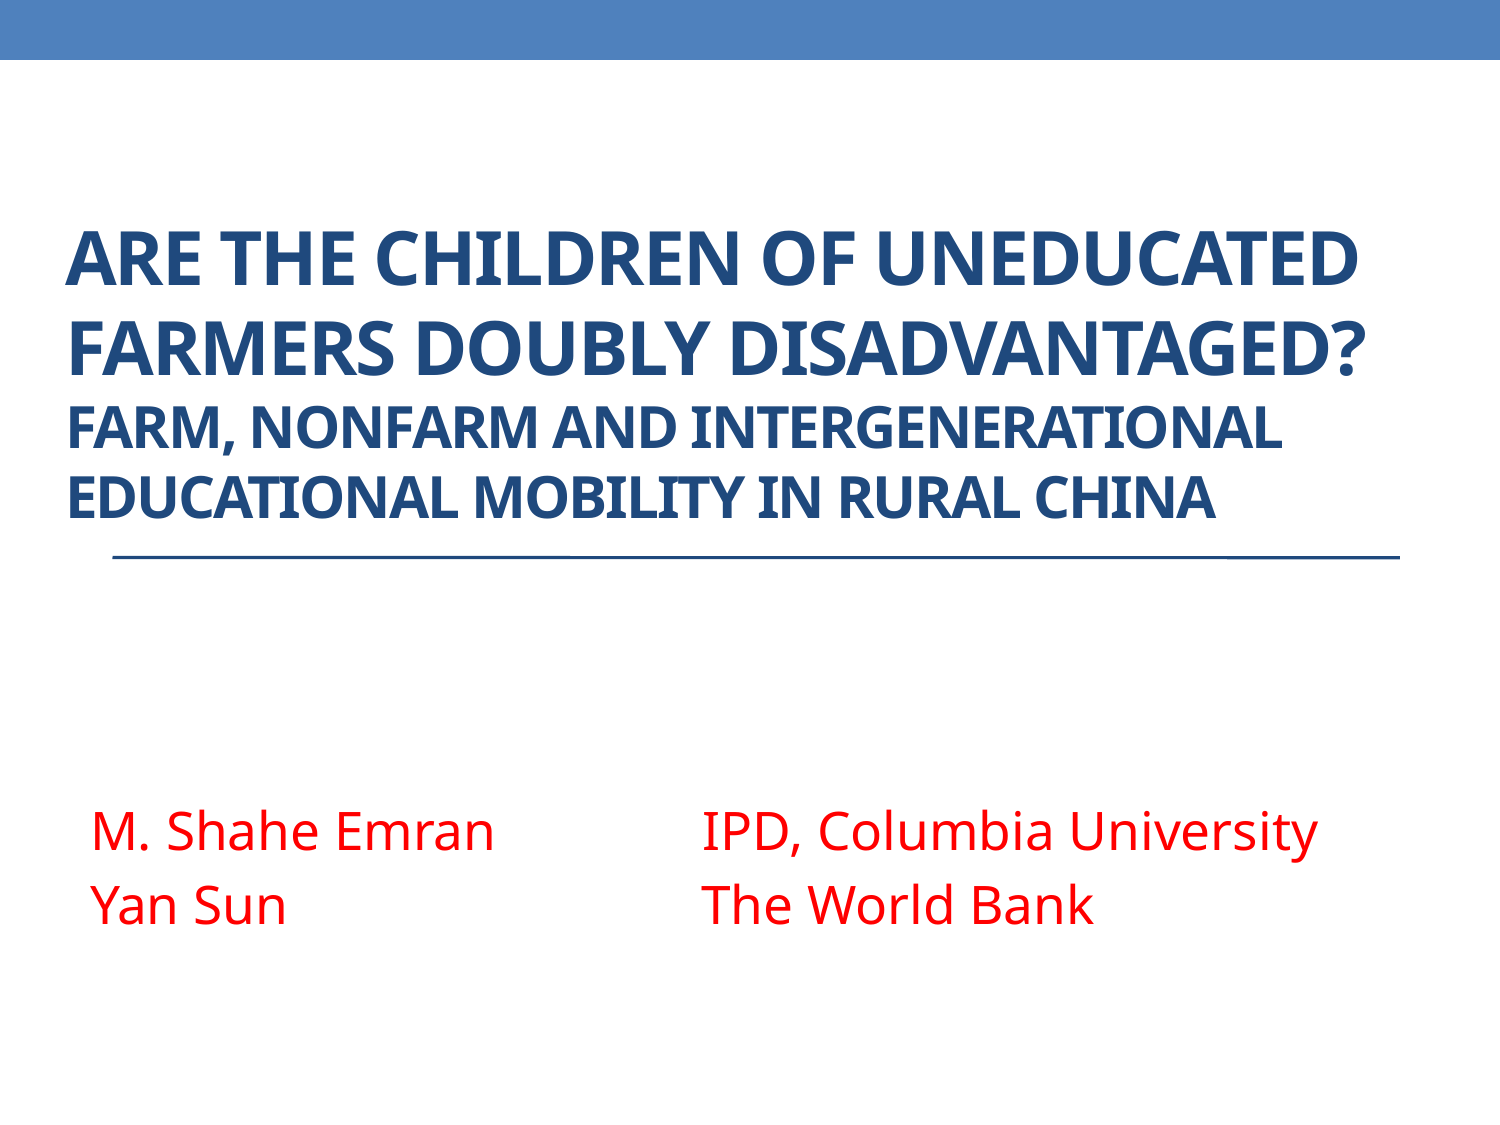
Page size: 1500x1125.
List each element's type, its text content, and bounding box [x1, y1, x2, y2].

title Are the Children of Uneducated Farmers Doubly Disadvantaged? Farm, Nonfarm and Intergenerational Educational Mobility in Rural China [50, 125, 1463, 538]
subtitle M. Shahe Emran IPD, Columbia University Yan Sun The World Bank [75, 725, 1425, 988]
